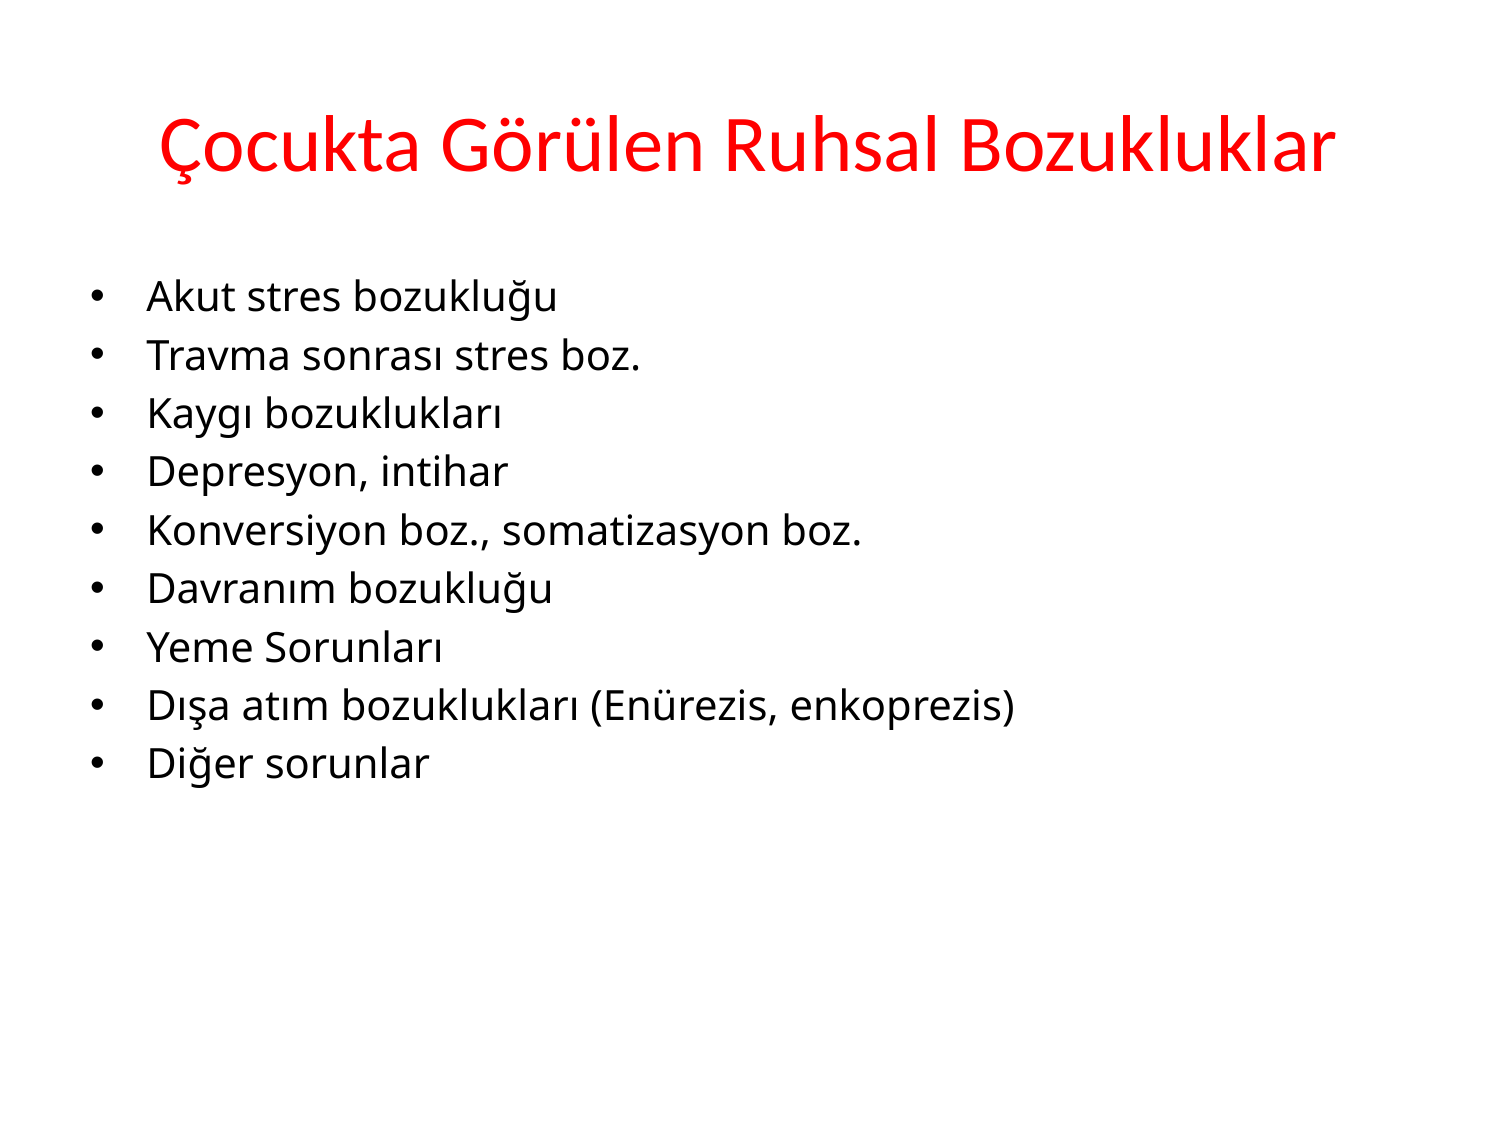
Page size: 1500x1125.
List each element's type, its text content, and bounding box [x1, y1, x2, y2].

title Çocukta Görülen Ruhsal Bozukluklar [75, 45, 1425, 233]
list Akut stres bozukluğu Travma sonrası stres boz. Kaygı bozuklukları Depresyon, intihar Konversiyon boz., somatizasyon boz. Davranım bozukluğu Yeme Sorunları Dışa atım bozuklukları (Enürezis, enkoprezis) Diğer sorunlar [75, 262, 1425, 1005]
